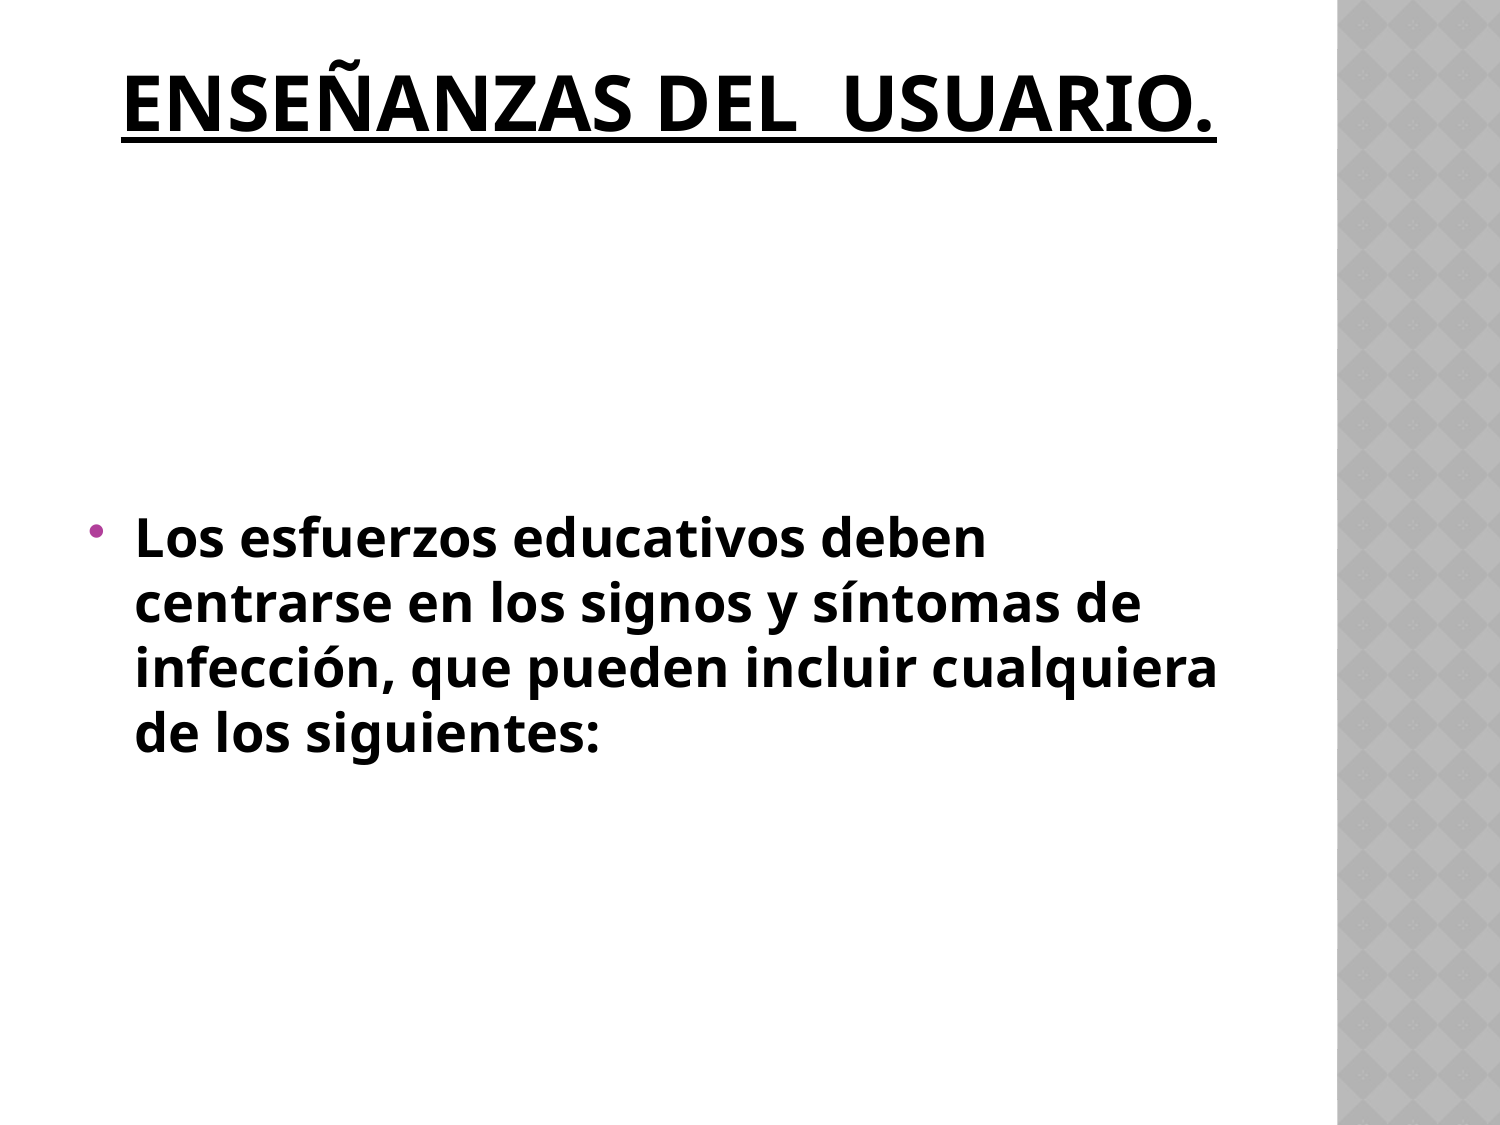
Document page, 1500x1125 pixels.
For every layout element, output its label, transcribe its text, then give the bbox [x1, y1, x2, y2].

title Enseñanzas del usuario. [75, 52, 1263, 240]
list Los esfuerzos educativos deben centrarse en los signos y síntomas de infección, que pueden incluir cualquiera de los siguientes: [75, 264, 1263, 1059]
